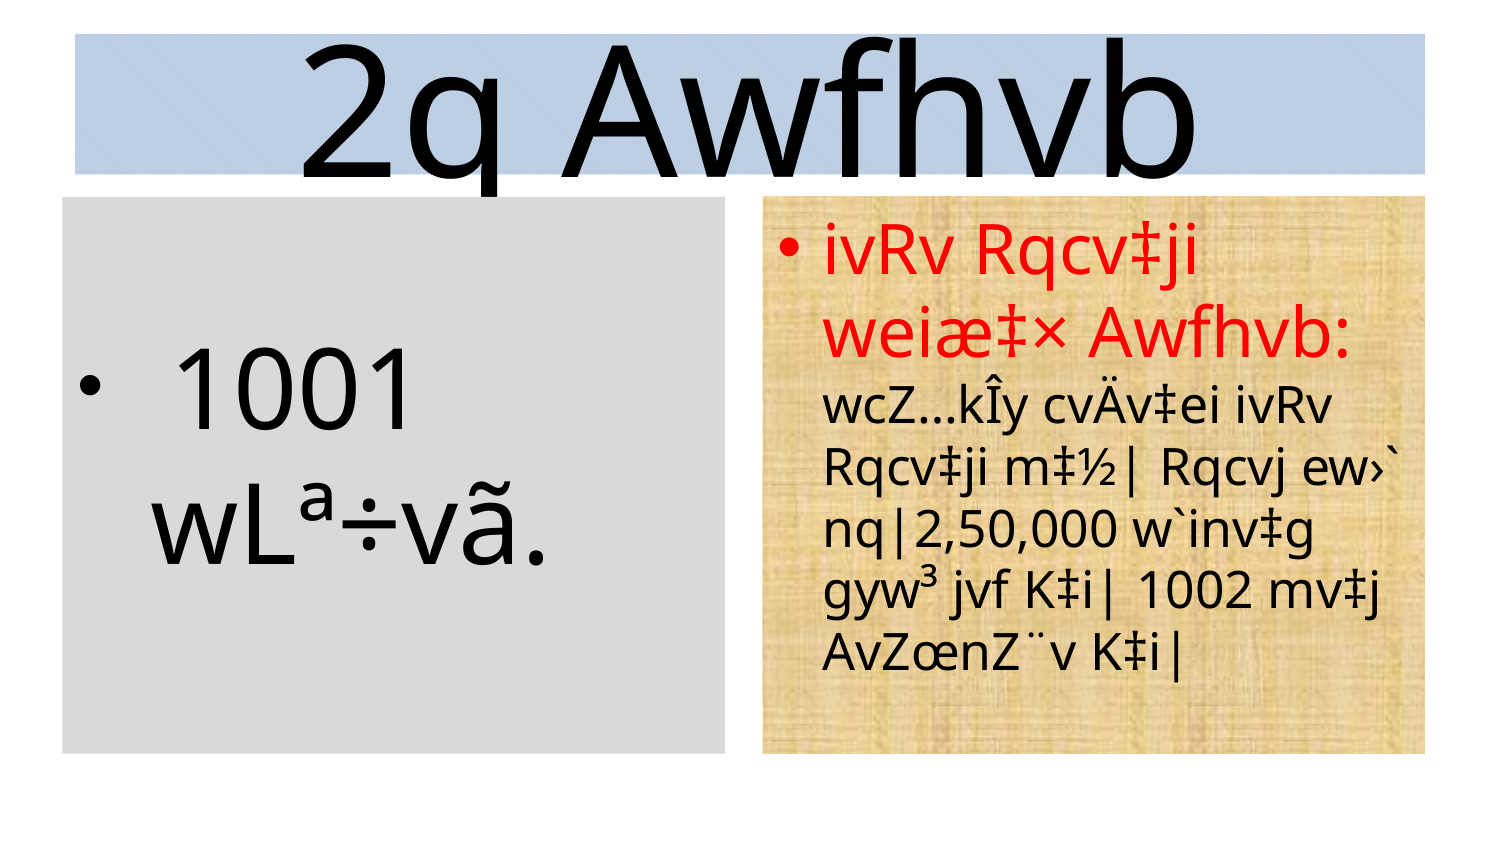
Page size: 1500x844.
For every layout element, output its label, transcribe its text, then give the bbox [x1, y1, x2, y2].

list ivRv Rqcv‡ji weiæ‡× Awfhvb: wcZ…kÎy cvÄv‡ei ivRv Rqcv‡ji m‡½| Rqcvj ew›` nq|2,50,000 w`inv‡g gyw³ jvf K‡i| 1002 mv‡j AvZœnZ¨v K‡i| [762, 196, 1425, 754]
title 2q Awfhvb [75, 33, 1425, 175]
list 1001 wLª÷vã. [62, 196, 725, 754]
